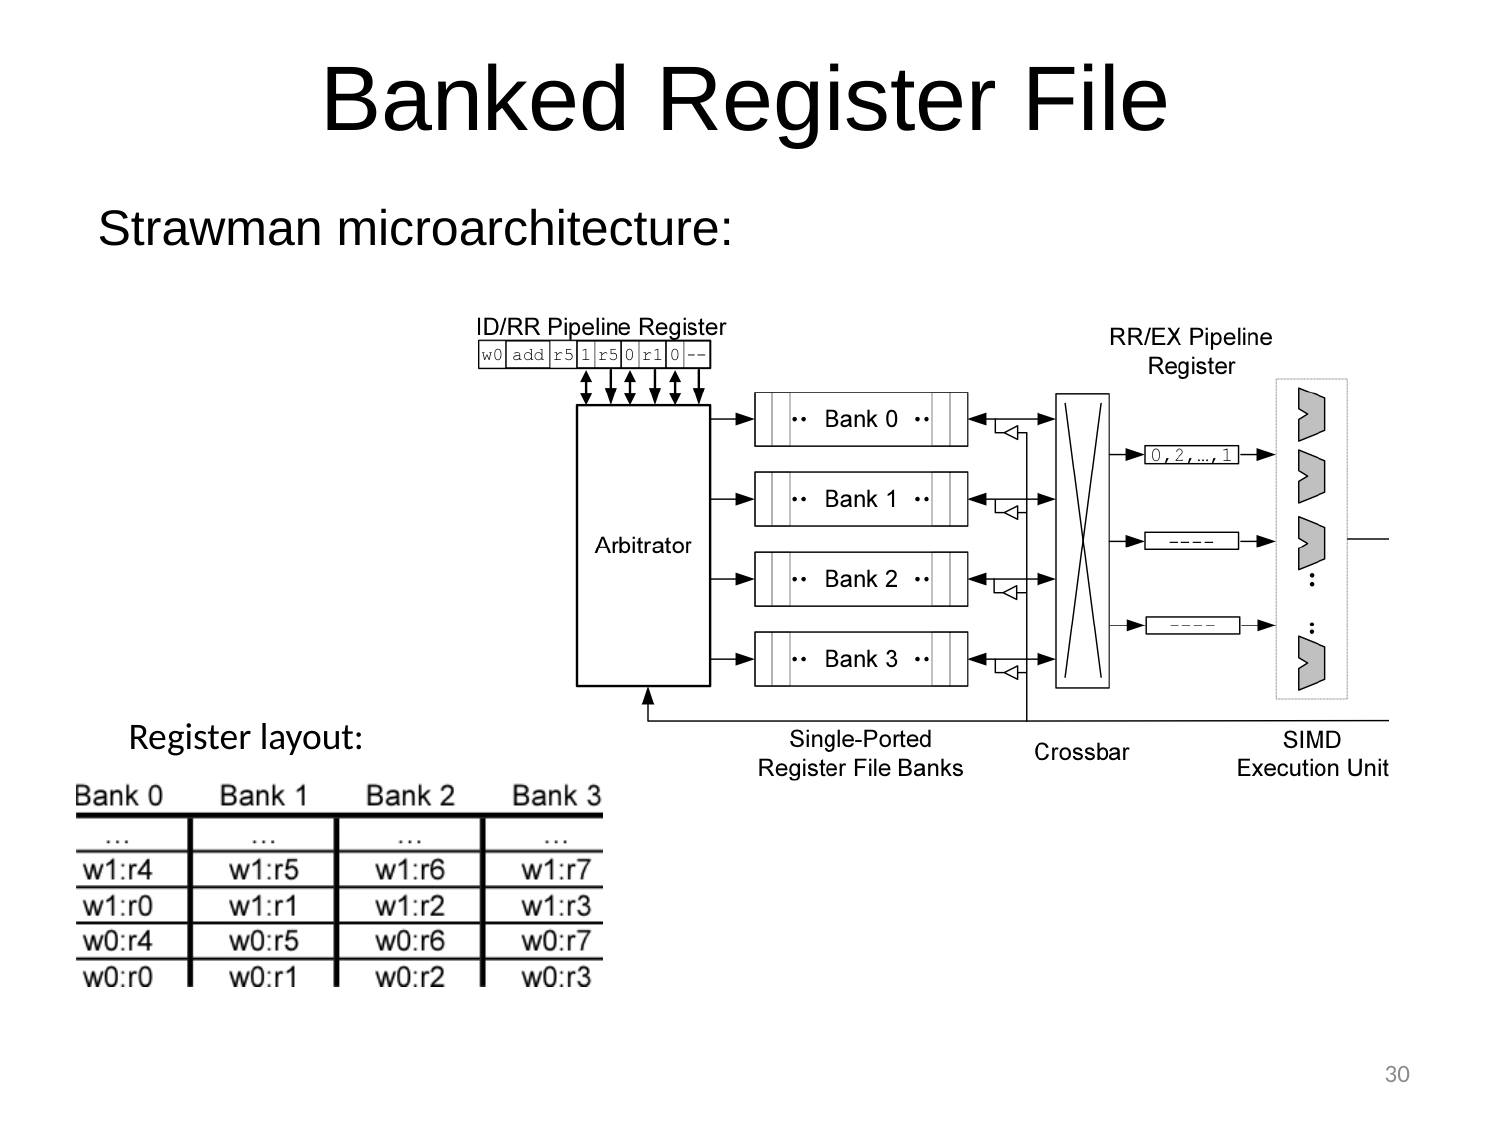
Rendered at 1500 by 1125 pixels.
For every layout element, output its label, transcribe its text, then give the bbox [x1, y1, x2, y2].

slide_number 30 [1074, 1042, 1425, 1103]
text_box Register layout: [113, 704, 380, 765]
list Strawman microarchitecture: [82, 187, 1423, 830]
title Banked Register File [108, 0, 1384, 187]
picture [75, 315, 1390, 987]
